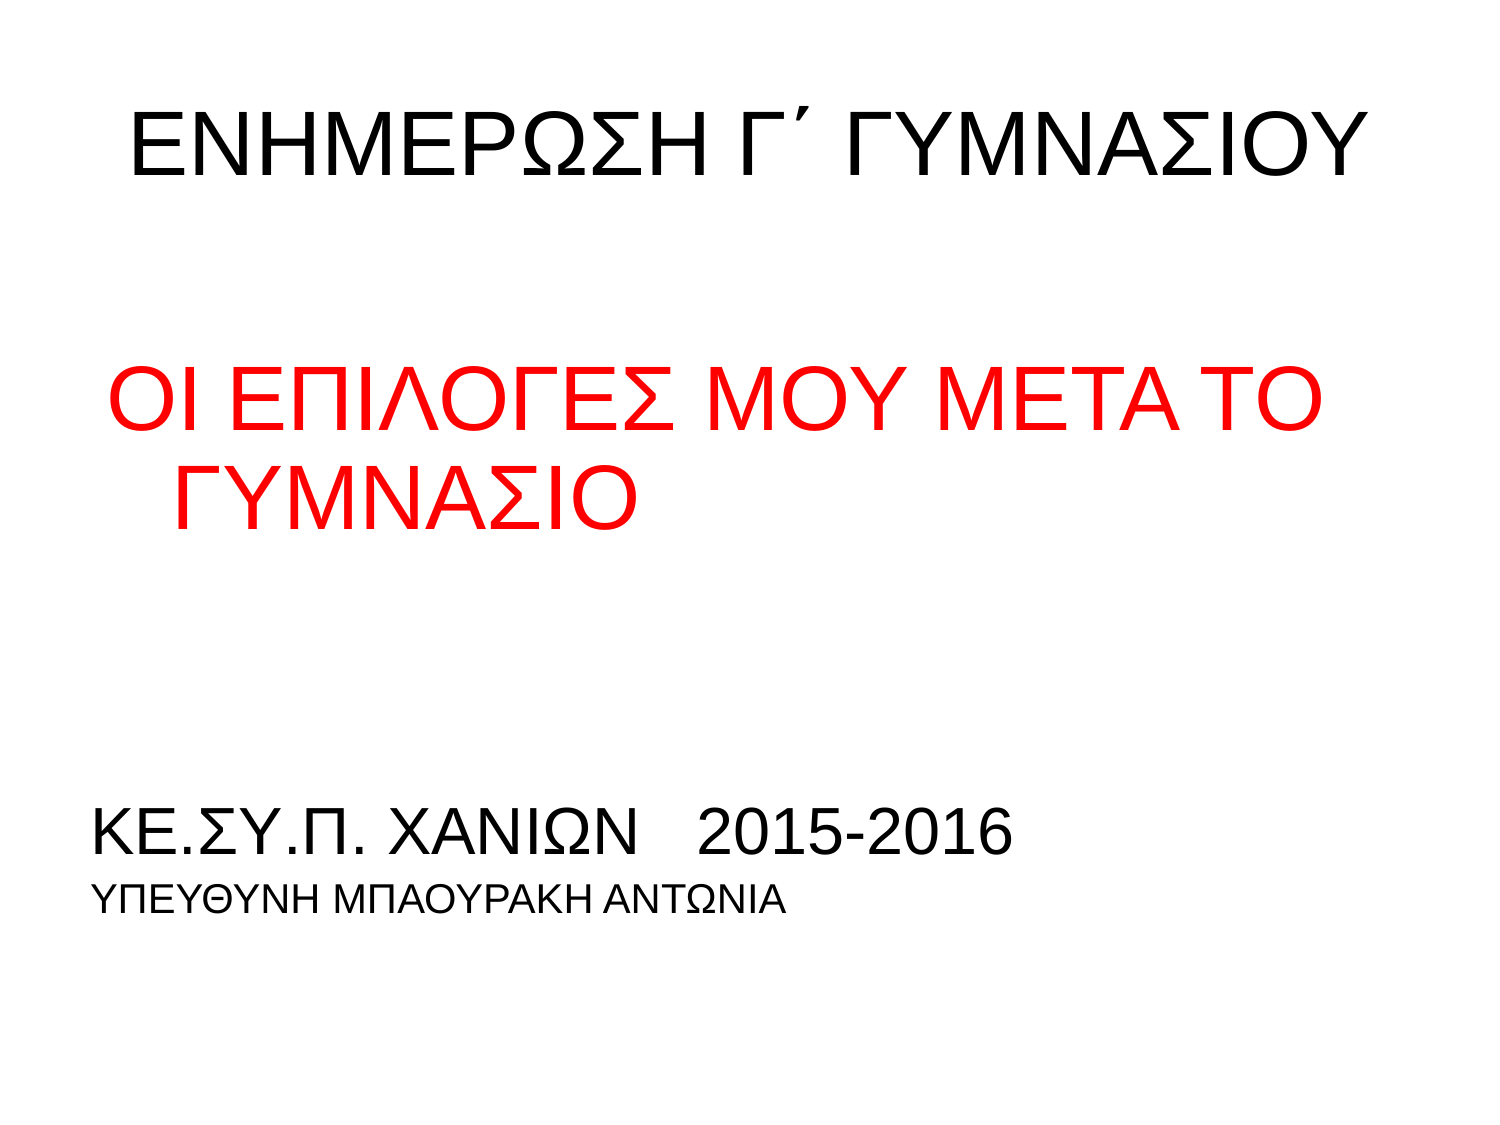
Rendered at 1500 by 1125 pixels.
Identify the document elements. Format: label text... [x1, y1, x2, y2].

list ΟΙ ΕΠΙΛΟΓΕΣ ΜΟΥ ΜΕΤΑ ΤΟ ΓΥΜΝΑΣΙΟ ΚΕ.ΣΥ.Π. ΧΑΝΙΩΝ 2015-2016 ΥΠΕΥΘΥΝΗ ΜΠΑΟΥΡΑΚΗ ΑΝΤΩΝΙΑ [74, 262, 1426, 1006]
title ΕΝΗΜΕΡΩΣΗ Γ΄ ΓΥΜΝΑΣΙΟΥ [74, 44, 1426, 233]
